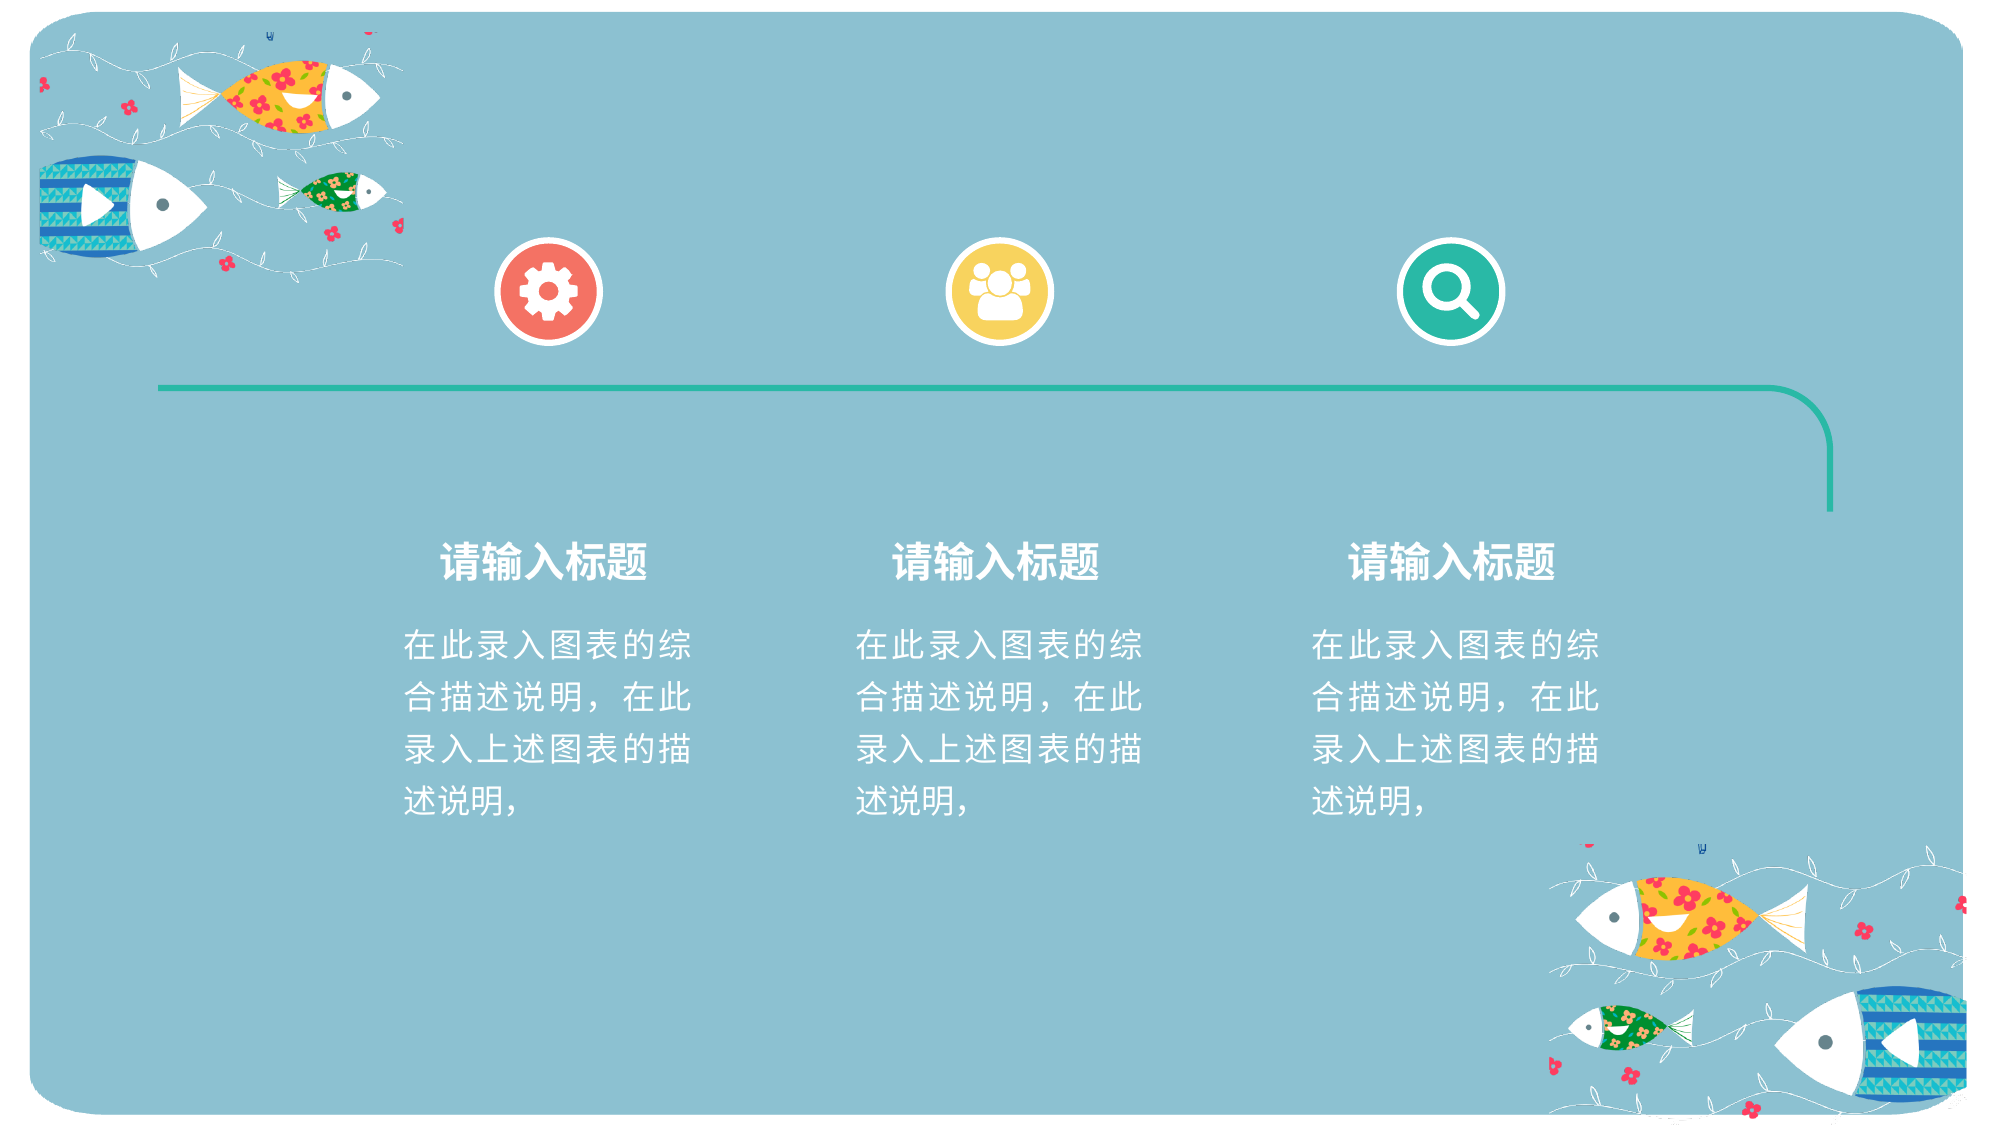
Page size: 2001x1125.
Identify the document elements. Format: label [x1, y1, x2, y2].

text_box [948, 240, 1052, 343]
text_box [1399, 240, 1503, 343]
text_box [497, 240, 600, 343]
picture [0, 0, 1992, 1125]
